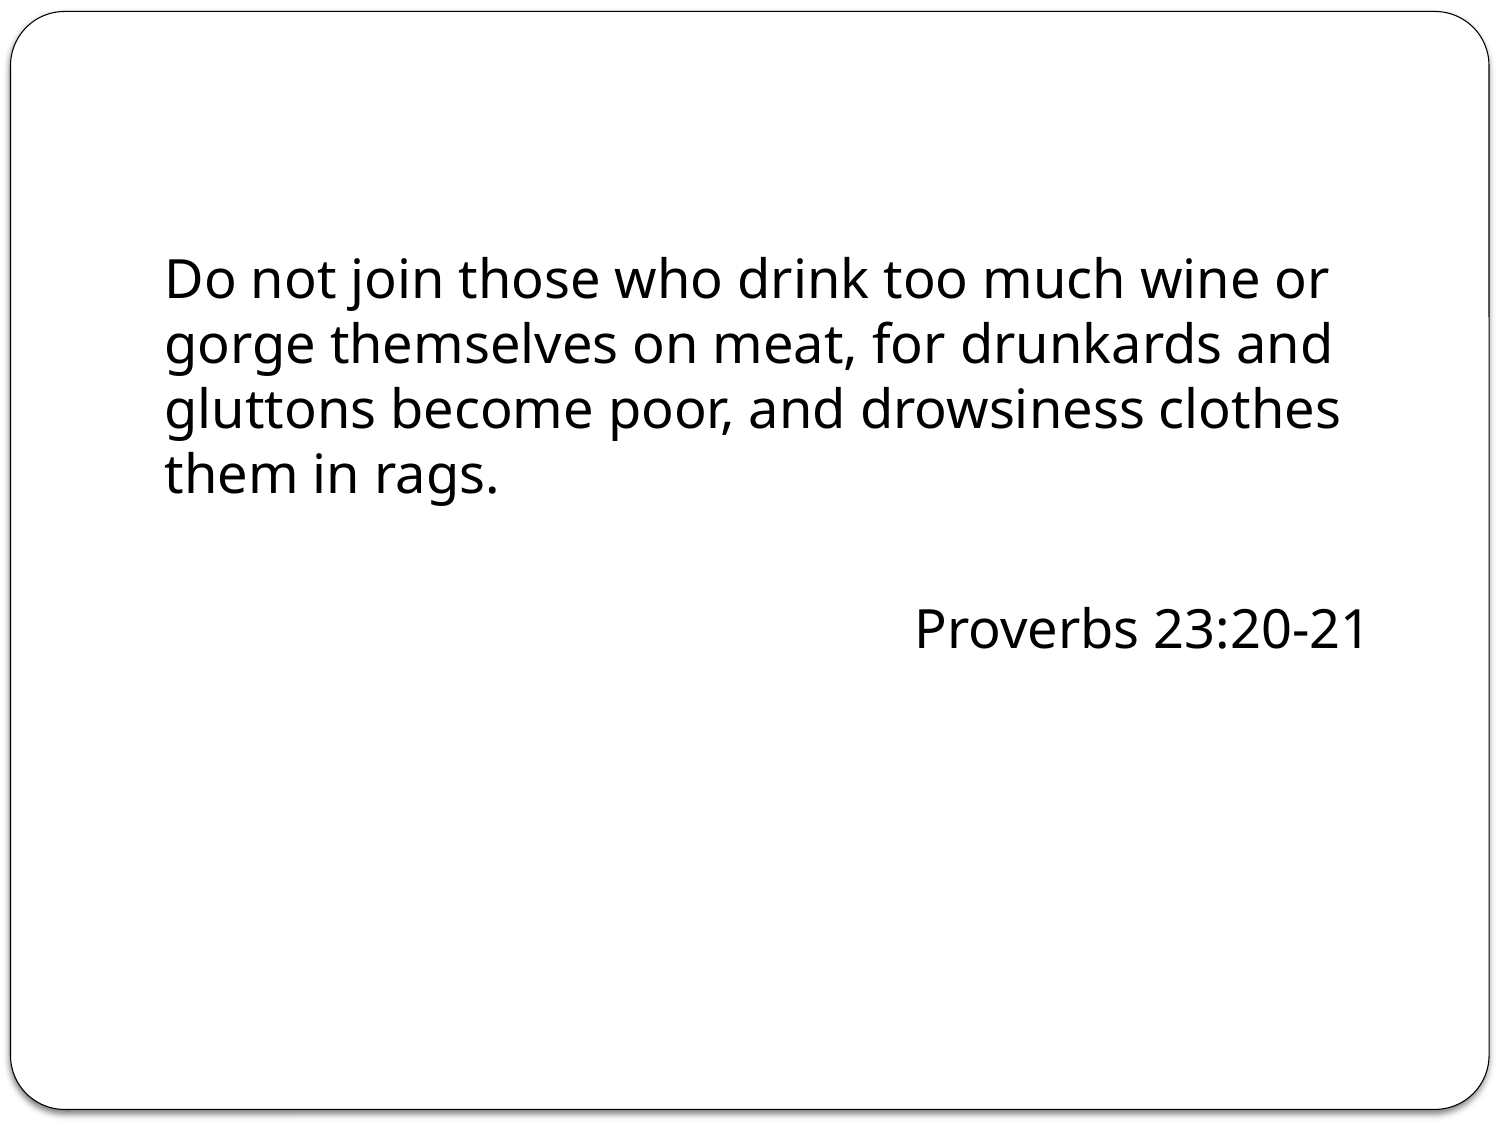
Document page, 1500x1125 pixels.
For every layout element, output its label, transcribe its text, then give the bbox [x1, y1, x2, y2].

list Do not join those who drink too much wine or gorge themselves on meat, for drunkards and gluttons become poor, and drowsiness clothes them in rags. Proverbs 23:20-21 [150, 237, 1425, 988]
